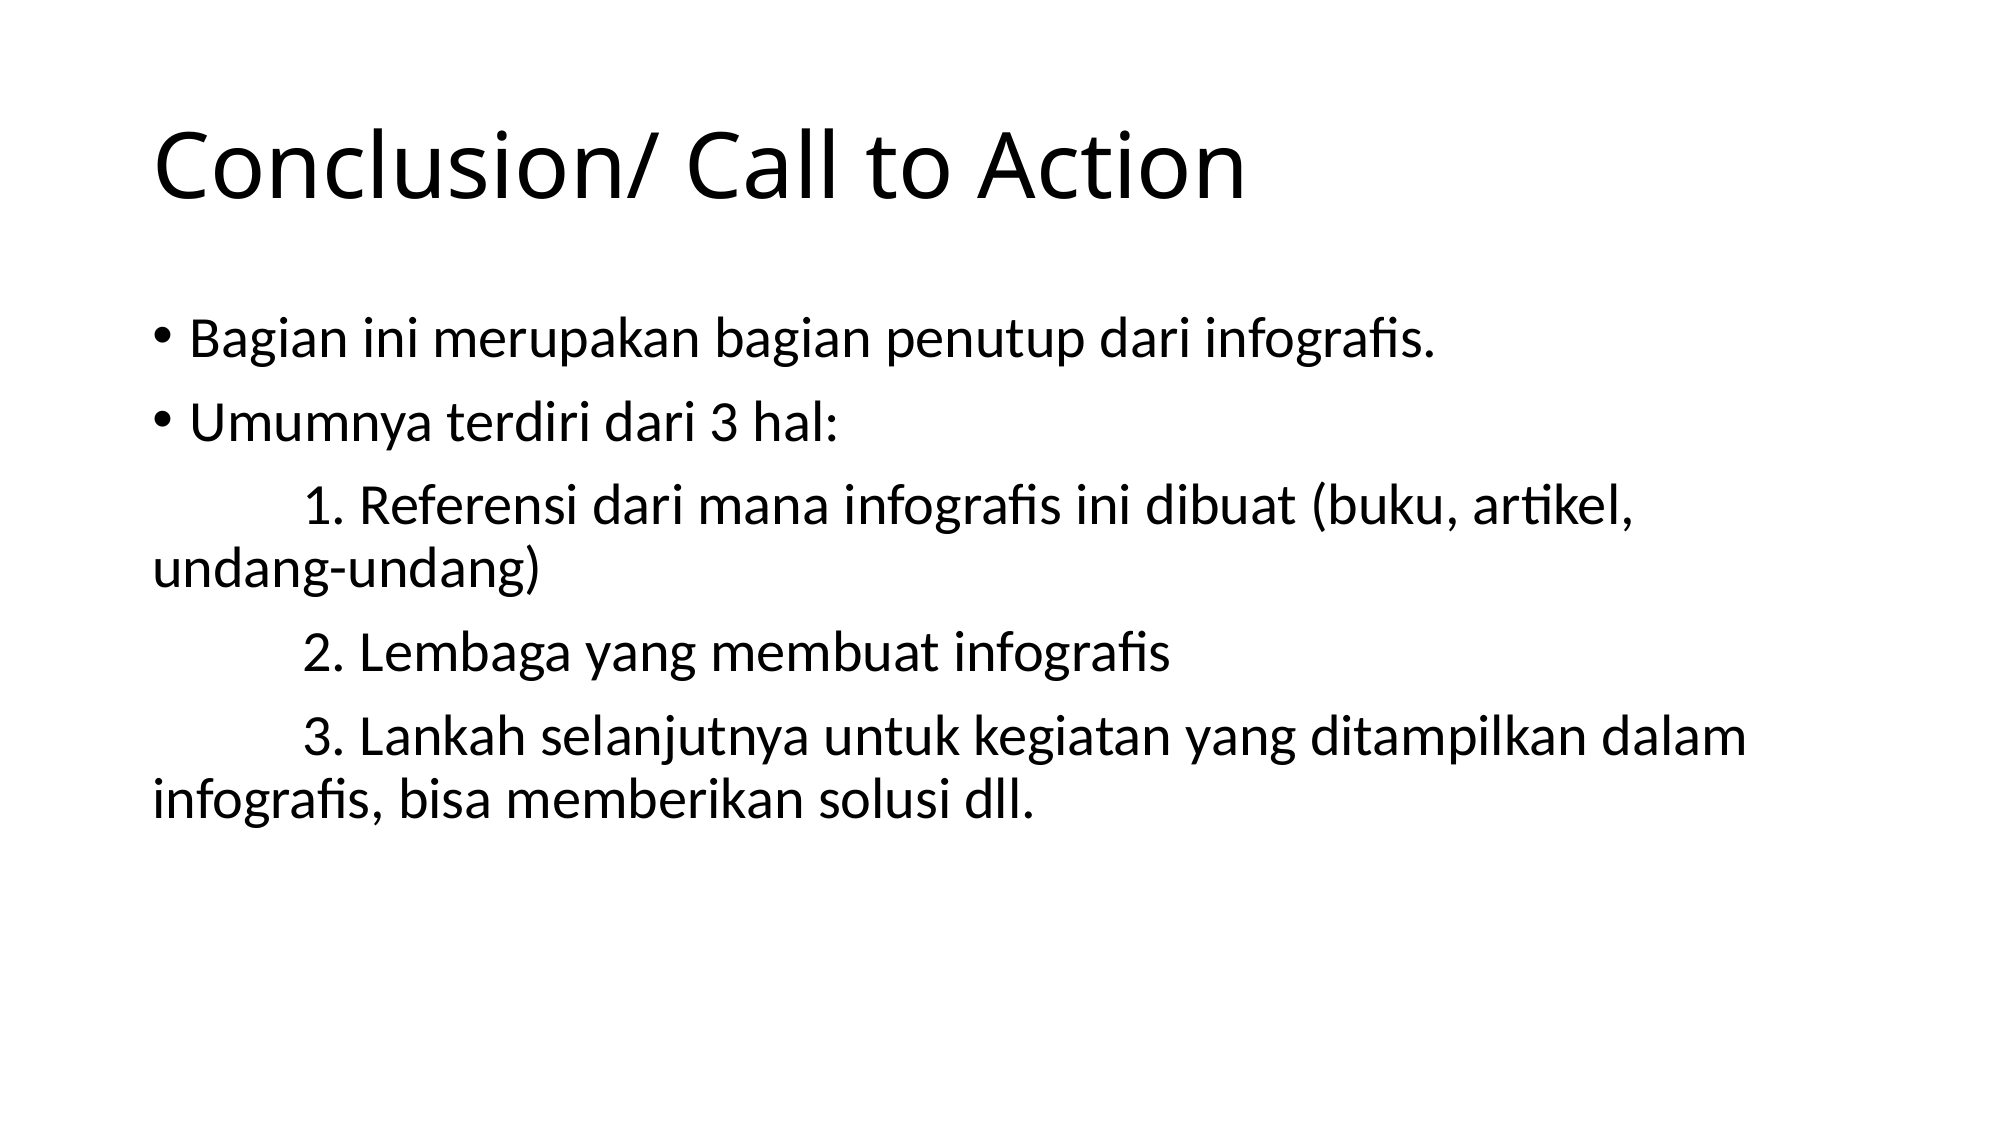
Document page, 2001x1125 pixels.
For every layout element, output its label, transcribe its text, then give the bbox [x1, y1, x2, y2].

list Bagian ini merupakan bagian penutup dari infografis. Umumnya terdiri dari 3 hal: 1. Referensi dari mana infografis ini dibuat (buku, artikel, undang-undang) 2. Lembaga yang membuat infografis 3. Lankah selanjutnya untuk kegiatan yang ditampilkan dalam infografis, bisa memberikan solusi dll. [137, 299, 1863, 1014]
title Conclusion/ Call to Action [137, 59, 1863, 278]
